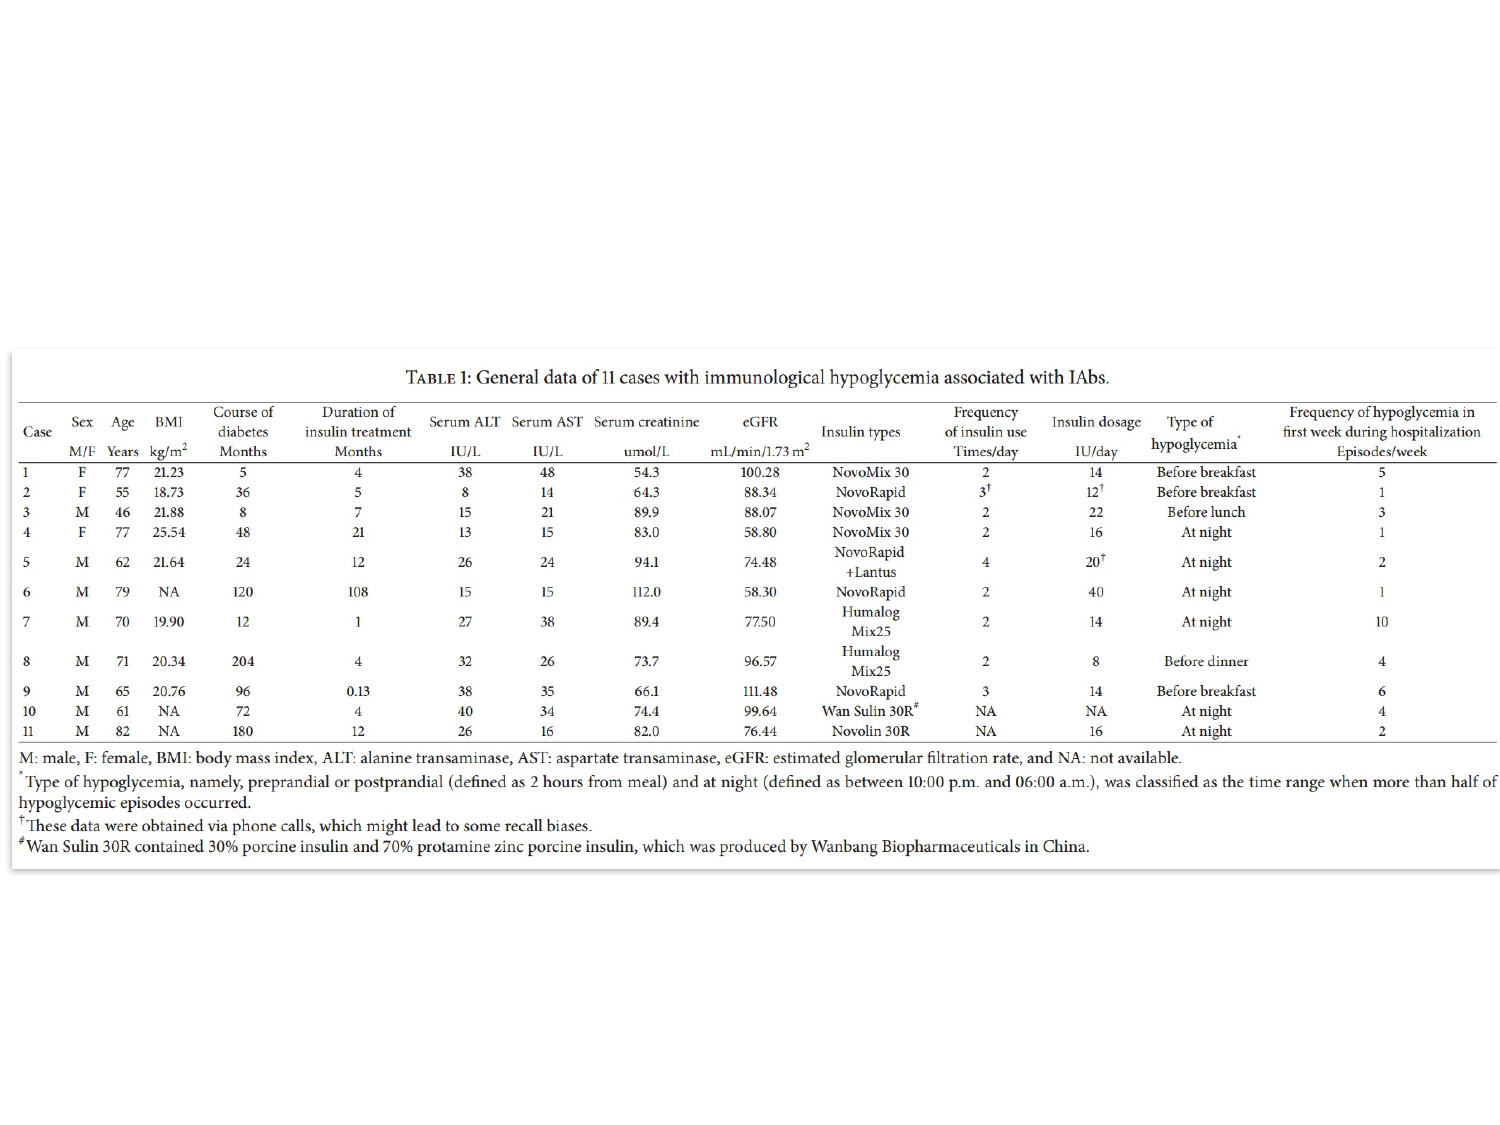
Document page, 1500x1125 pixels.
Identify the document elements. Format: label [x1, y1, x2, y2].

list [12, 349, 1500, 870]
